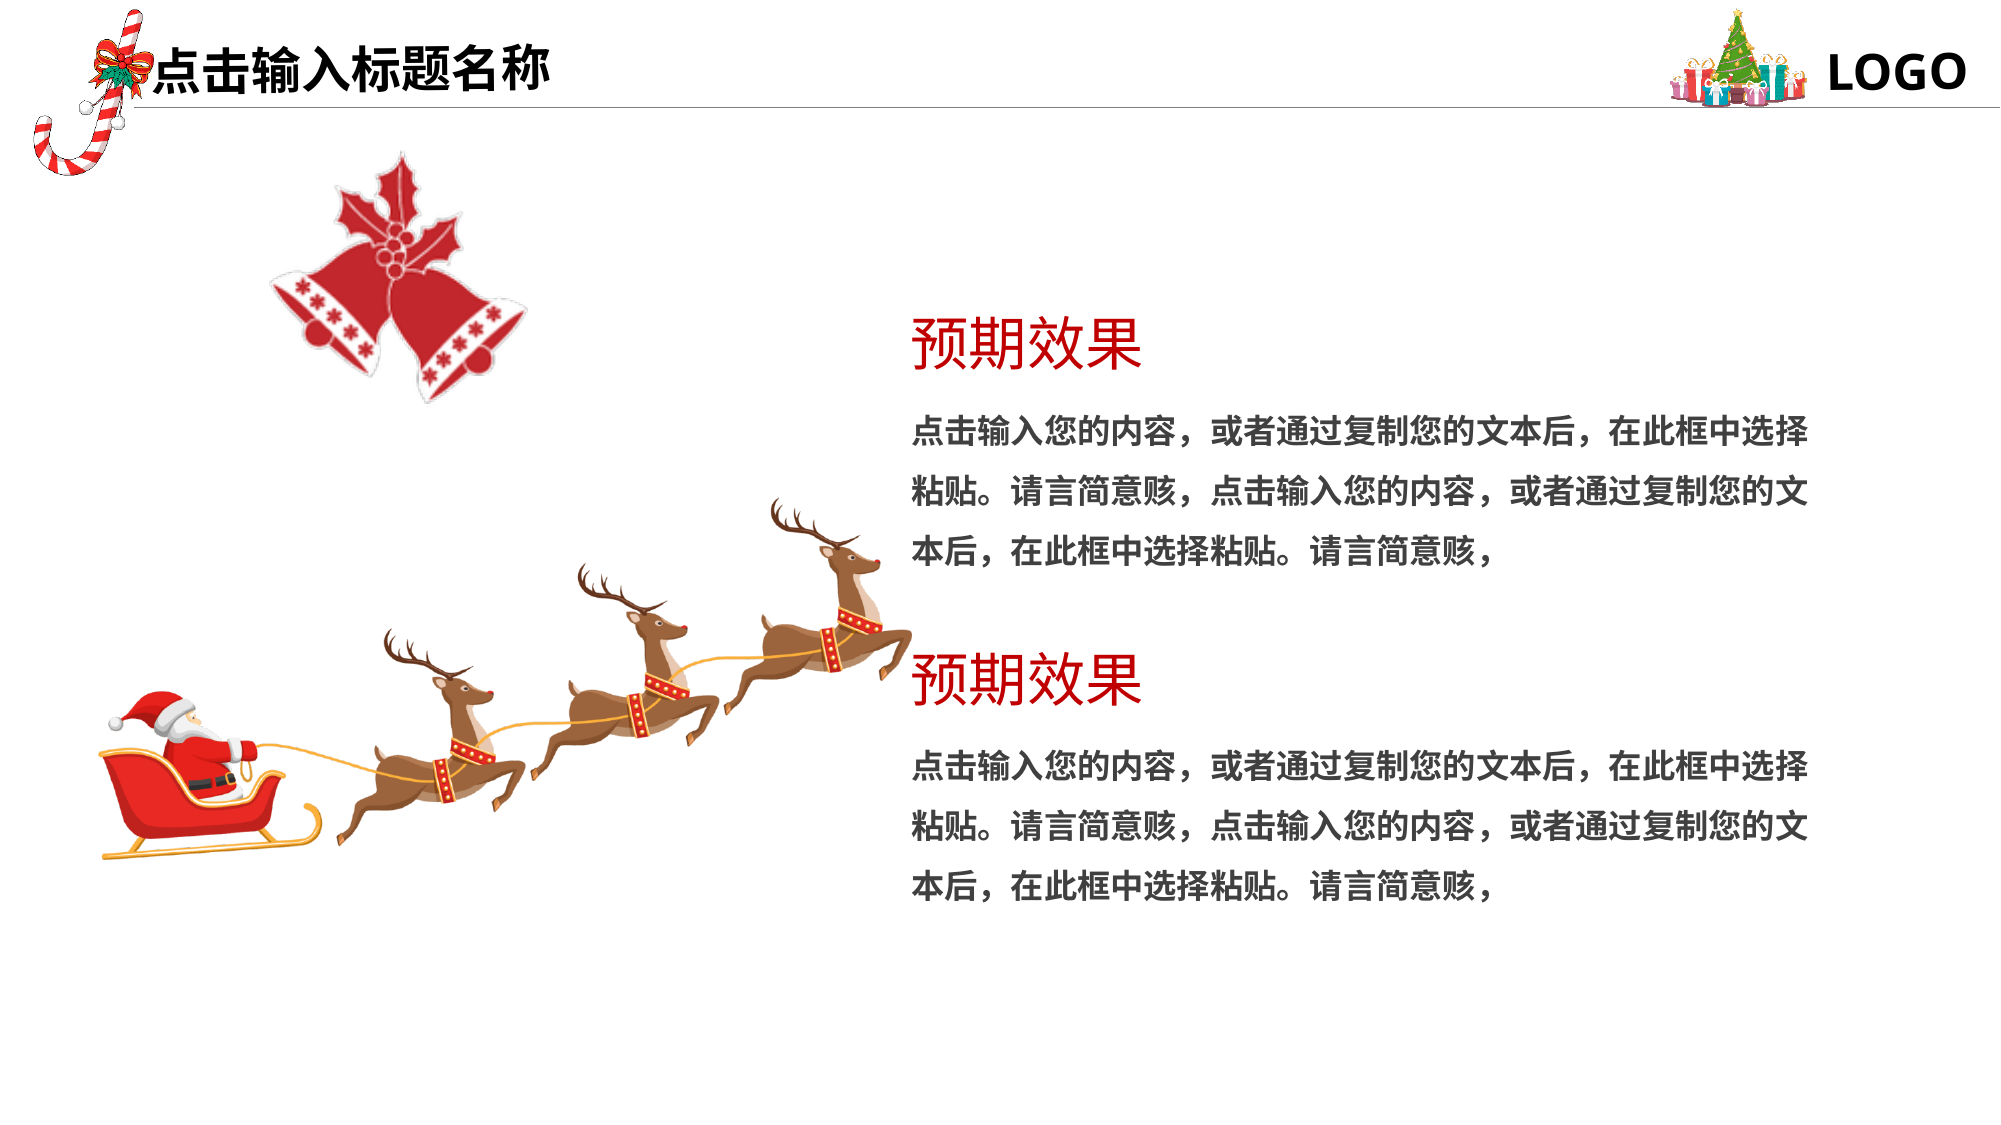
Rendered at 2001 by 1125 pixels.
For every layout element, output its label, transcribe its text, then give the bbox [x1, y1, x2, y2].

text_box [889, 300, 1832, 633]
text_box LOGO [1811, 31, 2000, 107]
picture [0, 0, 572, 420]
picture [1665, 6, 1811, 110]
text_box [889, 635, 1832, 901]
picture [98, 497, 912, 860]
text_box 点击输入标题名称 [255, 27, 682, 107]
